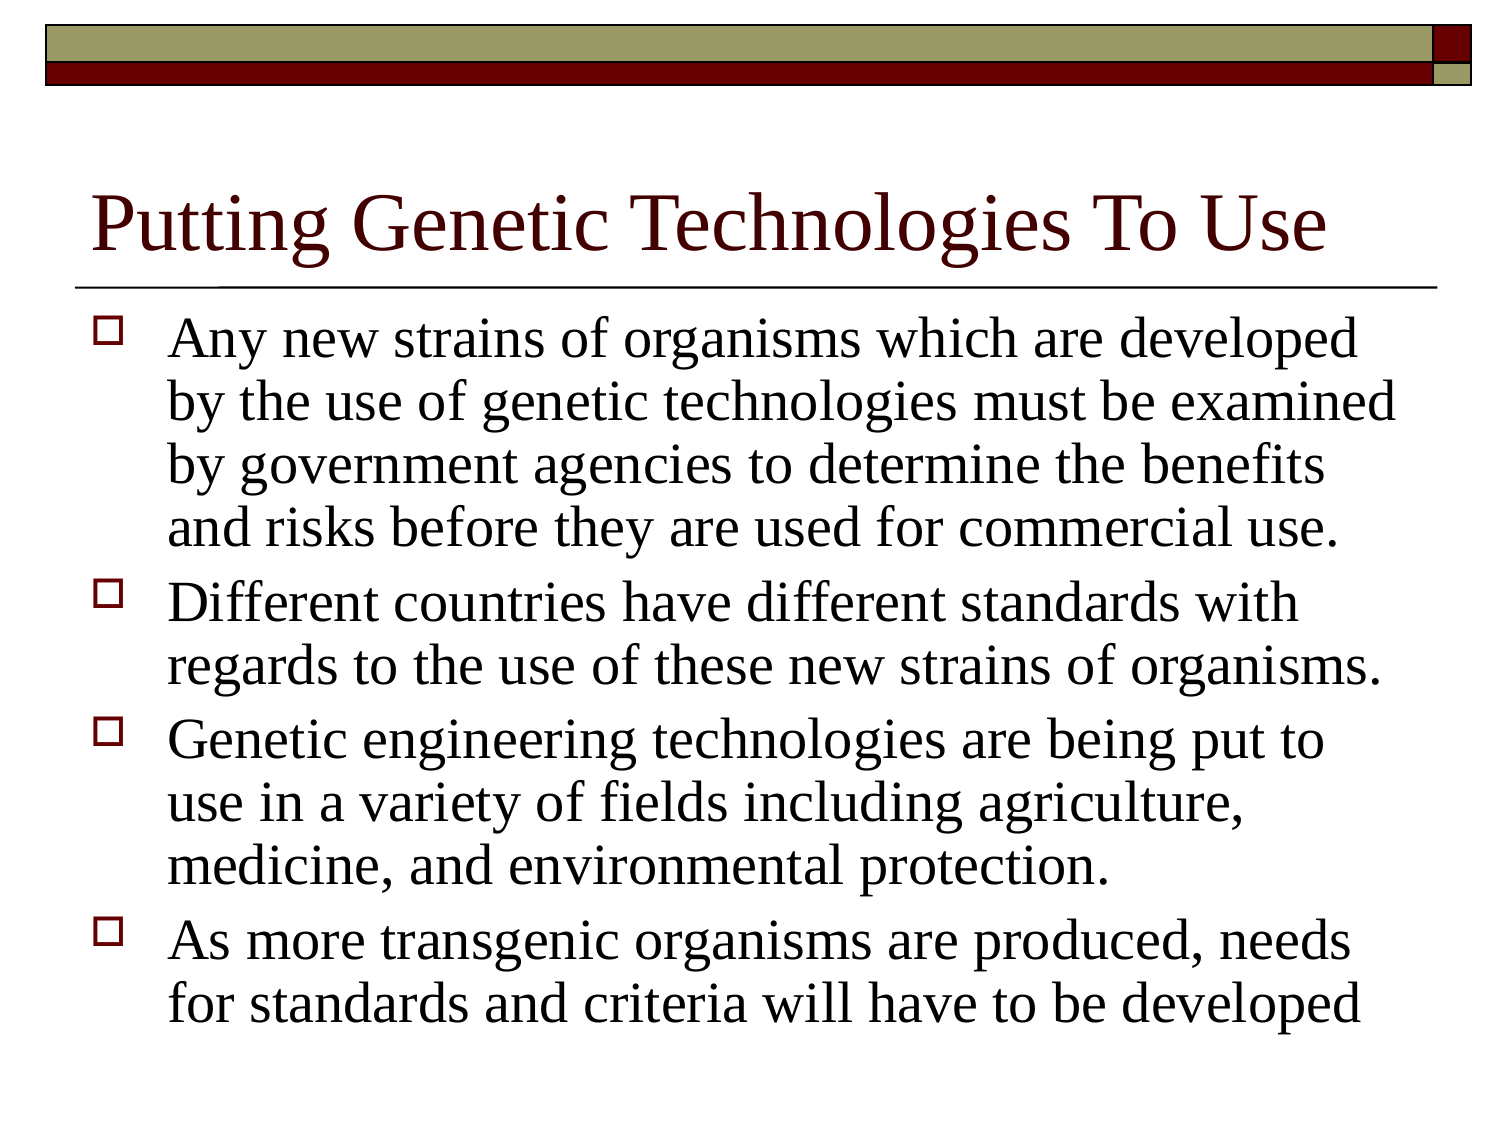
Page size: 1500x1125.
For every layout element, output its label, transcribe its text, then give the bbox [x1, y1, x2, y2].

list Any new strains of organisms which are developed by the use of genetic technologies must be examined by government agencies to determine the benefits and risks before they are used for commercial use. Different countries have different standards with regards to the use of these new strains of organisms. Genetic engineering technologies are being put to use in a variety of fields including agriculture, medicine, and environmental protection. As more transgenic organisms are produced, needs for standards and criteria will have to be developed [75, 299, 1425, 1125]
title Putting Genetic Technologies To Use [75, 87, 1425, 275]
